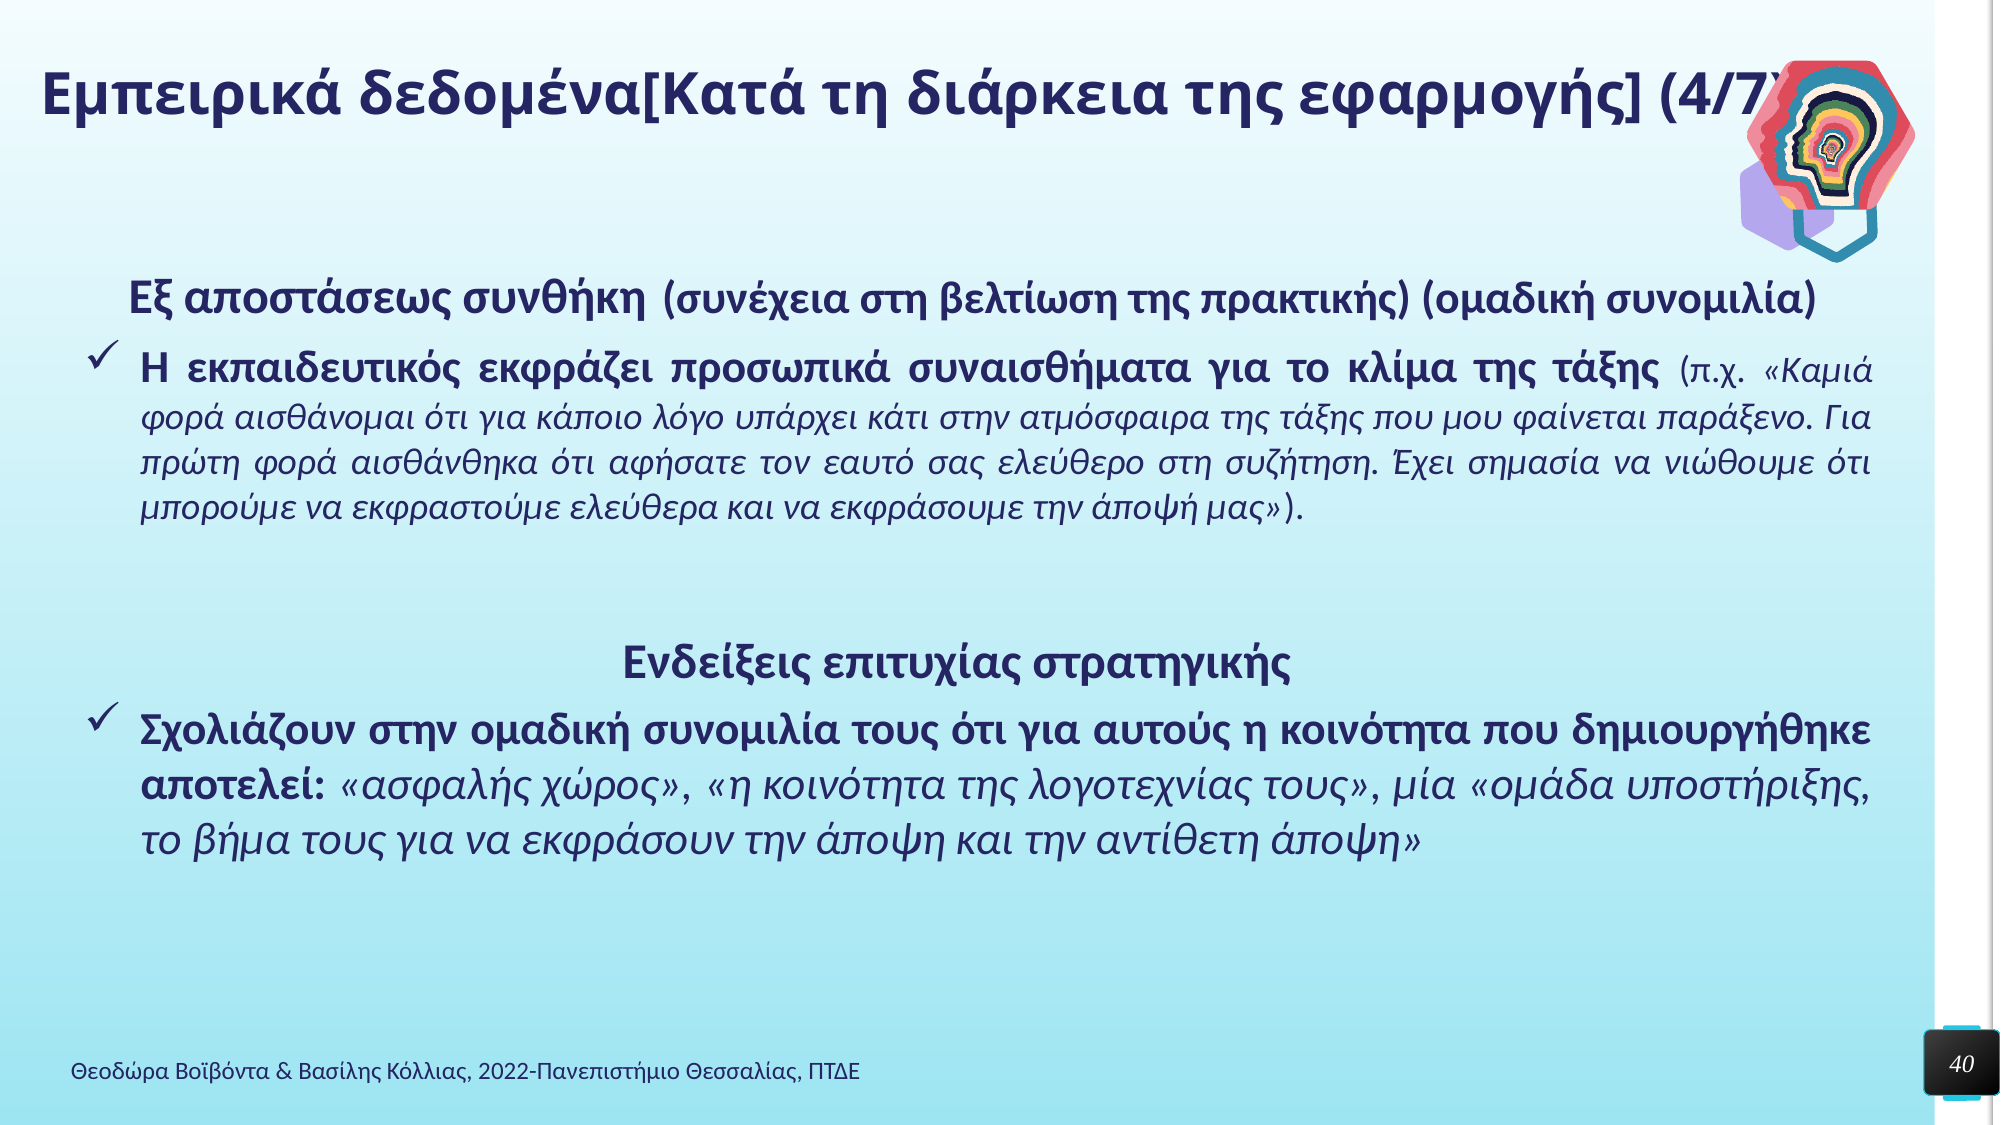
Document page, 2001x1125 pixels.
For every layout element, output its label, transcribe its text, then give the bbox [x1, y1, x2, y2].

title Εμπειρικά δεδομένα[Κατά τη διάρκεια της εφαρμογής] (4/7) [40, 33, 1829, 159]
slide_number 40 [1923, 1029, 2000, 1096]
text_box [1739, 168, 1805, 251]
footer Θεοδώρα Βοϊβόντα & Βασίλης Κόλλιας, 2022-Πανεπιστήμιο Θεσσαλίας, ΠΤΔΕ [70, 1043, 1663, 1096]
text_box [1798, 210, 1873, 258]
picture [1746, 60, 1916, 210]
list Εξ αποστάσεως συνθήκη (συνέχεια στη βελτίωση της πρακτικής) (ομαδική συνομιλία) Η εκπαιδευτικός εκφράζει προσωπικά συναισθήματα για το κλίμα της τάξης (π.χ. «Καμιά φορά αισθάνομαι ότι για κάποιο λόγο υπάρχει κάτι στην ατμόσφαιρα της τάξης που μου φαίνεται παράξενο. Για πρώτη φορά αισθάνθηκα ότι αφήσατε τον εαυτό σας ελεύθερο στη συζήτηση. Έχει σημασία να νιώθουμε ότι μπορούμε να εκφραστούμε ελεύθερα και να εκφράσουμε την άποψή μας»). Ενδείξεις επιτυχίας στρατηγικής Σχολιάζουν στην ομαδική συνομιλία τους ότι για αυτούς η κοινότητα που δημιουργήθηκε αποτελεί: «ασφαλής χώρος», «η κοινότητα της λογοτεχνίας τους», μία «ομάδα υποστήριξης, το βήμα τους για να εκφράσουν την άποψη και την αντίθετη άποψη» [40, 176, 1874, 927]
